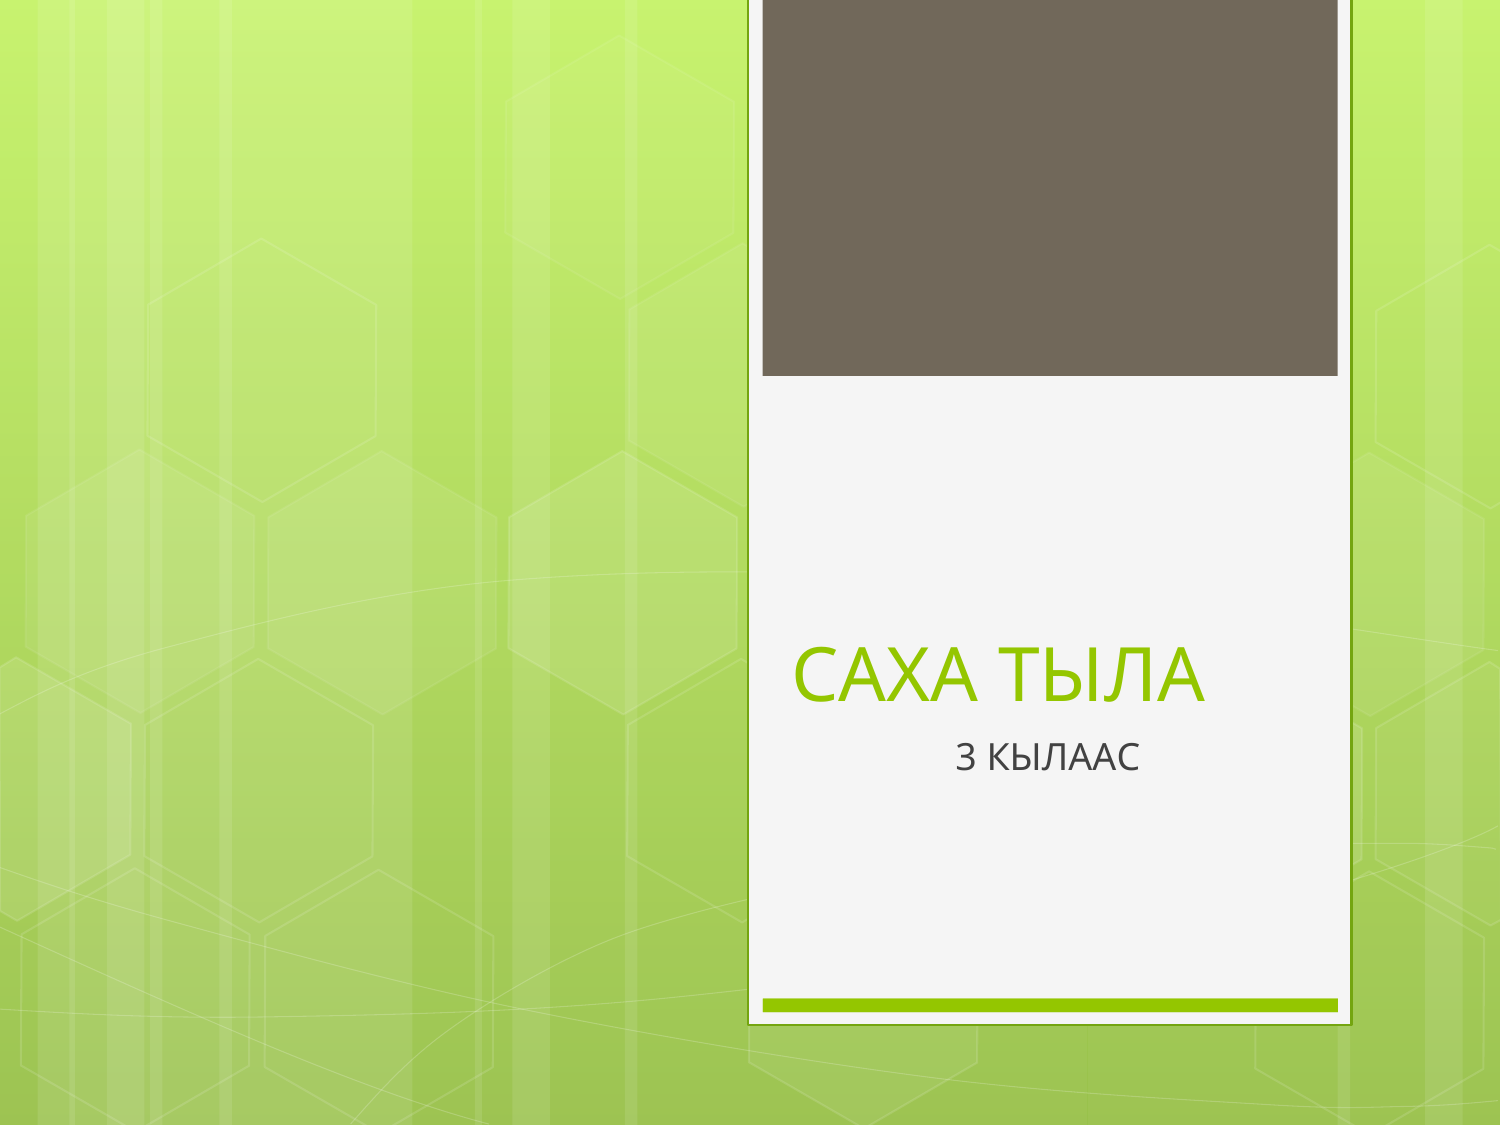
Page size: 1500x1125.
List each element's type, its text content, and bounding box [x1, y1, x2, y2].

subtitle 3 КЫЛААС [776, 725, 1320, 933]
title САХА ТЫЛА [776, 444, 1320, 724]
